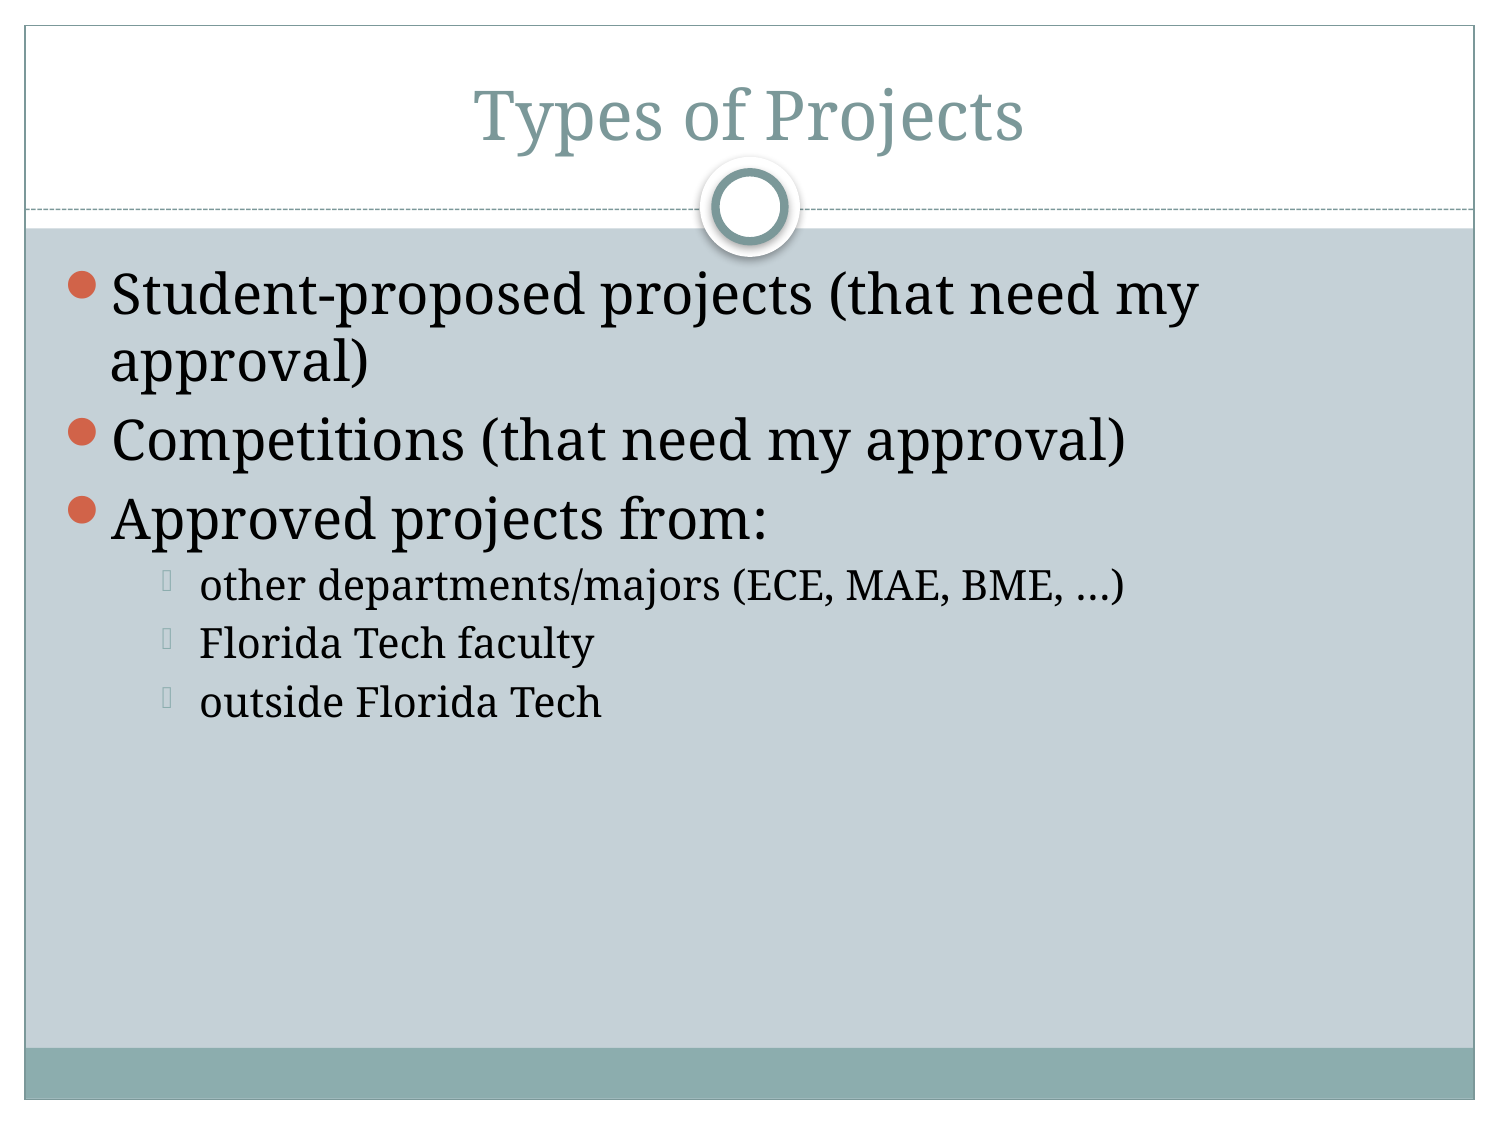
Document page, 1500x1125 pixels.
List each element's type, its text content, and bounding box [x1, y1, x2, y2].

title Types of Projects [49, 37, 1450, 162]
list Student-proposed projects (that need my approval) Competitions (that need my approval) Approved projects from: other departments/majors (ECE, MAE, BME, …) Florida Tech faculty outside Florida Tech [49, 250, 1445, 1001]
